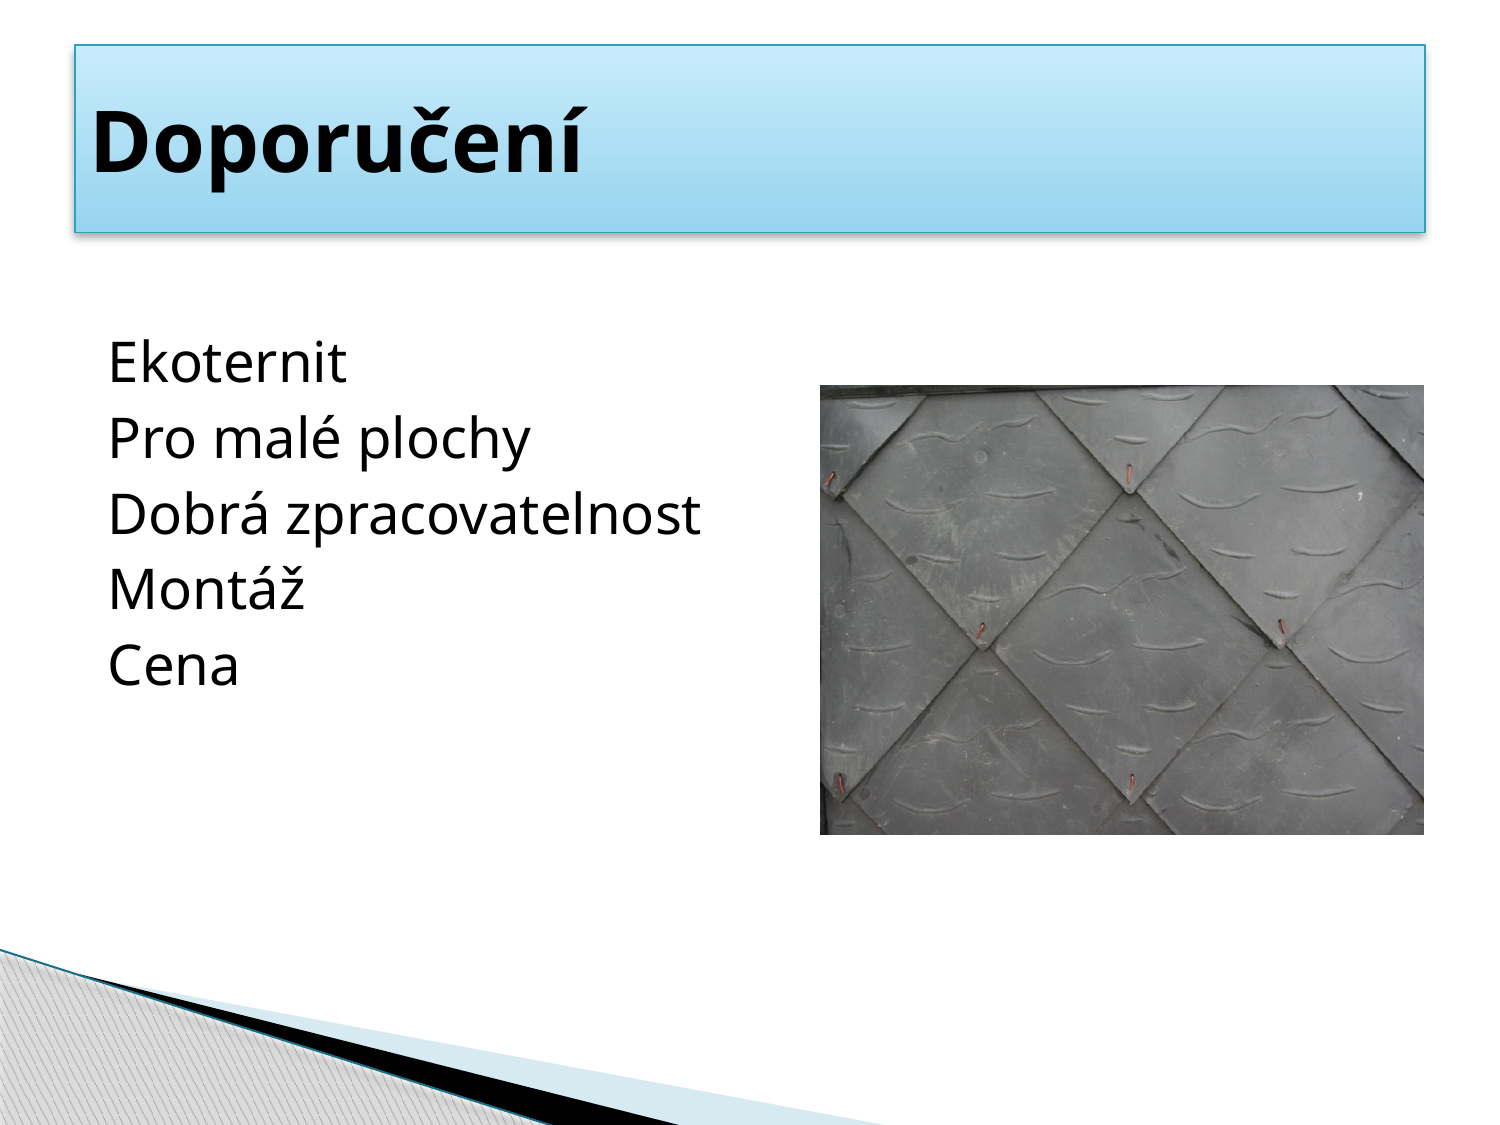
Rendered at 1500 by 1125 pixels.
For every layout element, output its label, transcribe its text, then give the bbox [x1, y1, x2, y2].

title Doporučení [74, 44, 1426, 233]
list Ekoternit Pro malé plochy Dobrá zpracovatelnost Montáž Cena [75, 243, 1425, 986]
picture [820, 385, 1424, 835]
